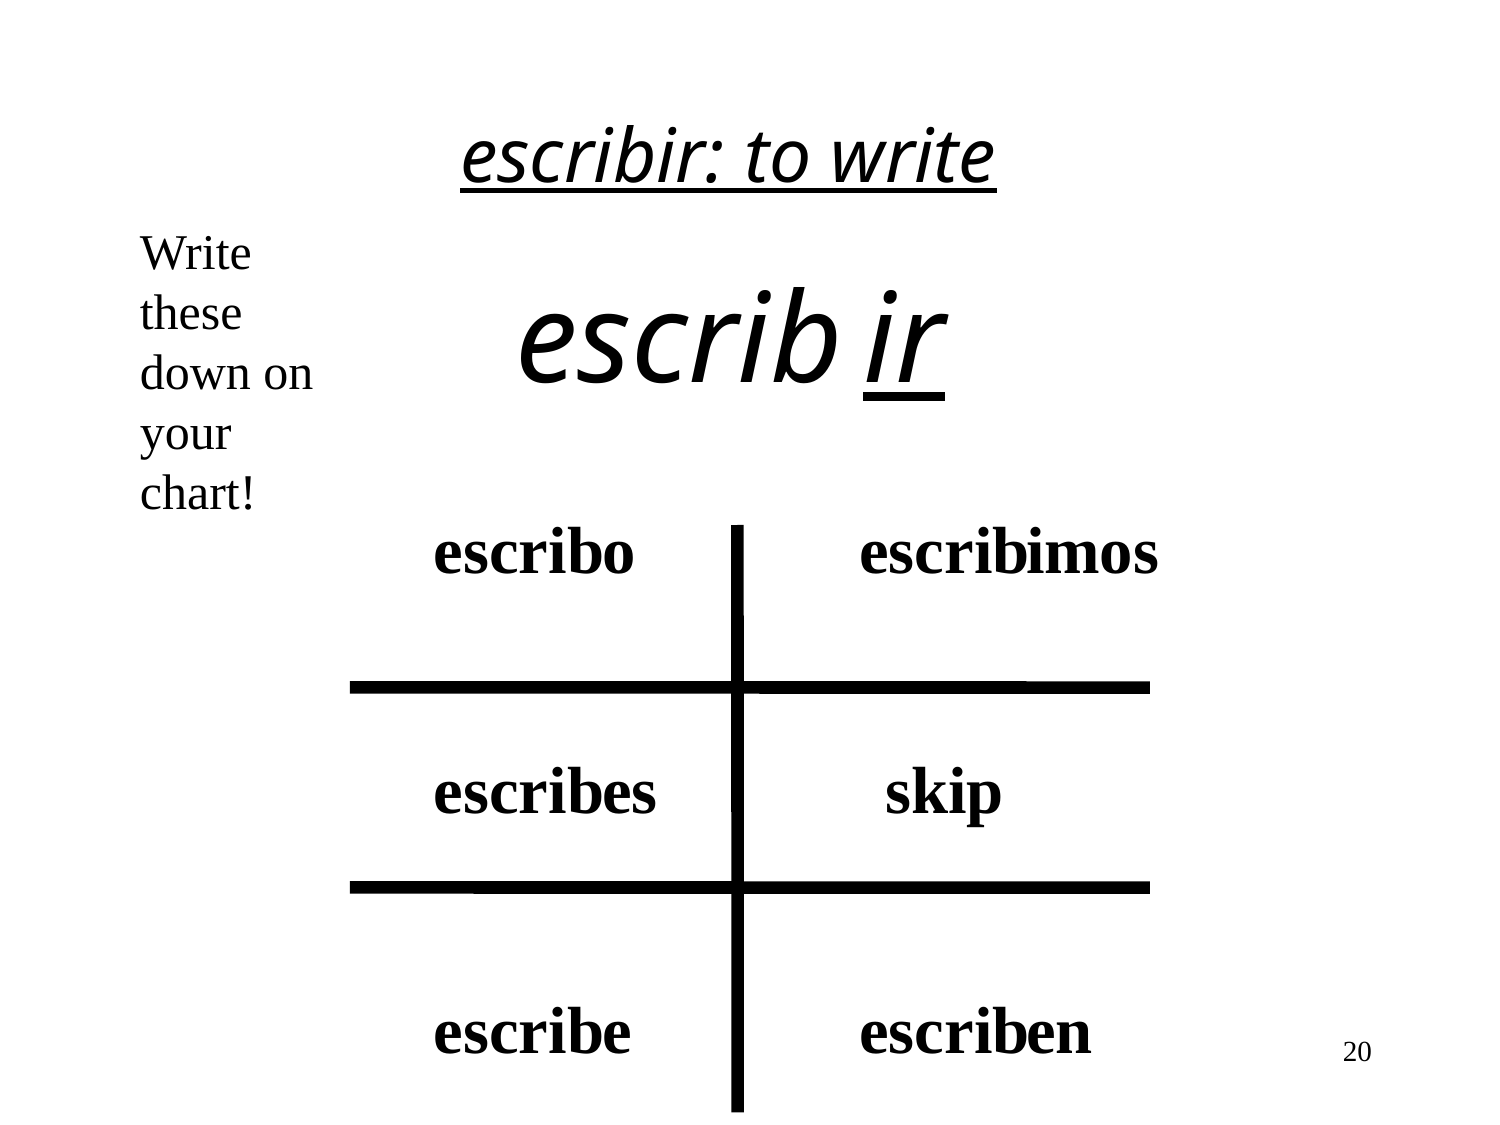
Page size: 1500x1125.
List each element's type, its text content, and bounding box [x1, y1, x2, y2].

text_box Write these down on your chart! [124, 212, 363, 528]
text_box escrib [500, 249, 824, 415]
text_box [587, 499, 1176, 1081]
slide_number 20 [1154, 1025, 1388, 1100]
text_box escribir: to write [445, 99, 1012, 205]
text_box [349, 499, 1151, 1125]
text_box ir [824, 249, 984, 415]
